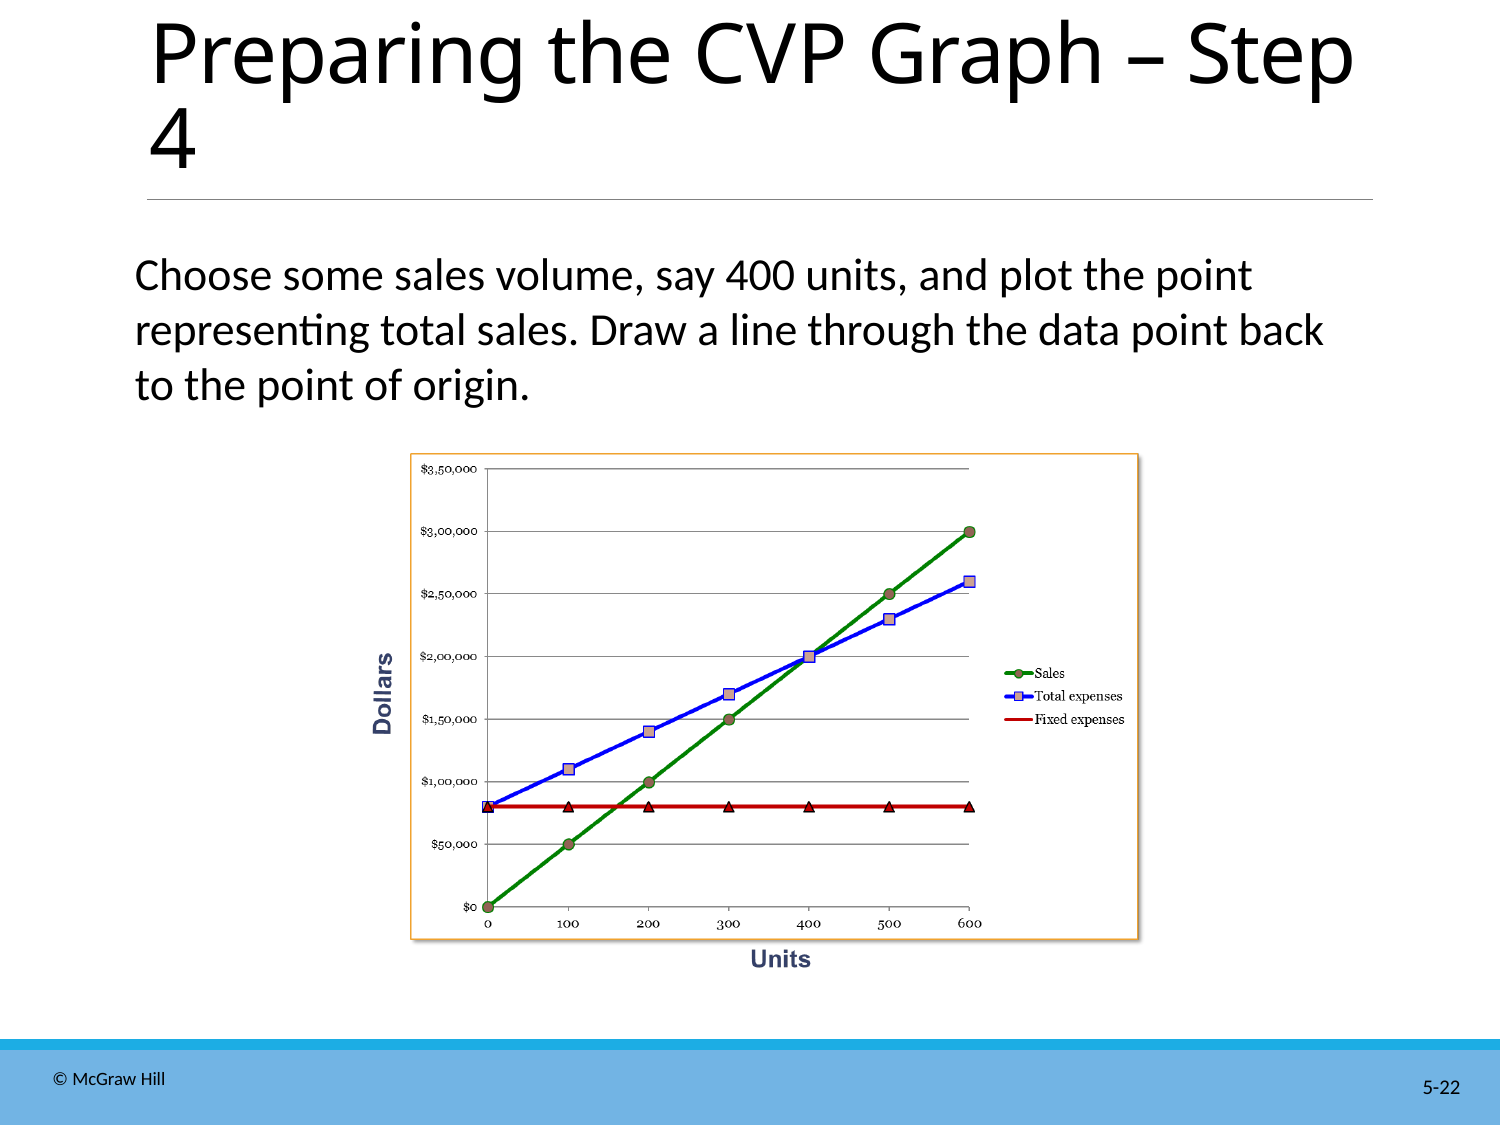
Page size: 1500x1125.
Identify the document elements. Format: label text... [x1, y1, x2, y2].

list Choose some sales volume, say 400 units, and plot the point representing total sales. Draw a line through the data point back to the point of origin. [134, 237, 1373, 425]
title Preparing the C V P Graph – Step 4 [134, 24, 1373, 194]
picture [357, 450, 1147, 988]
